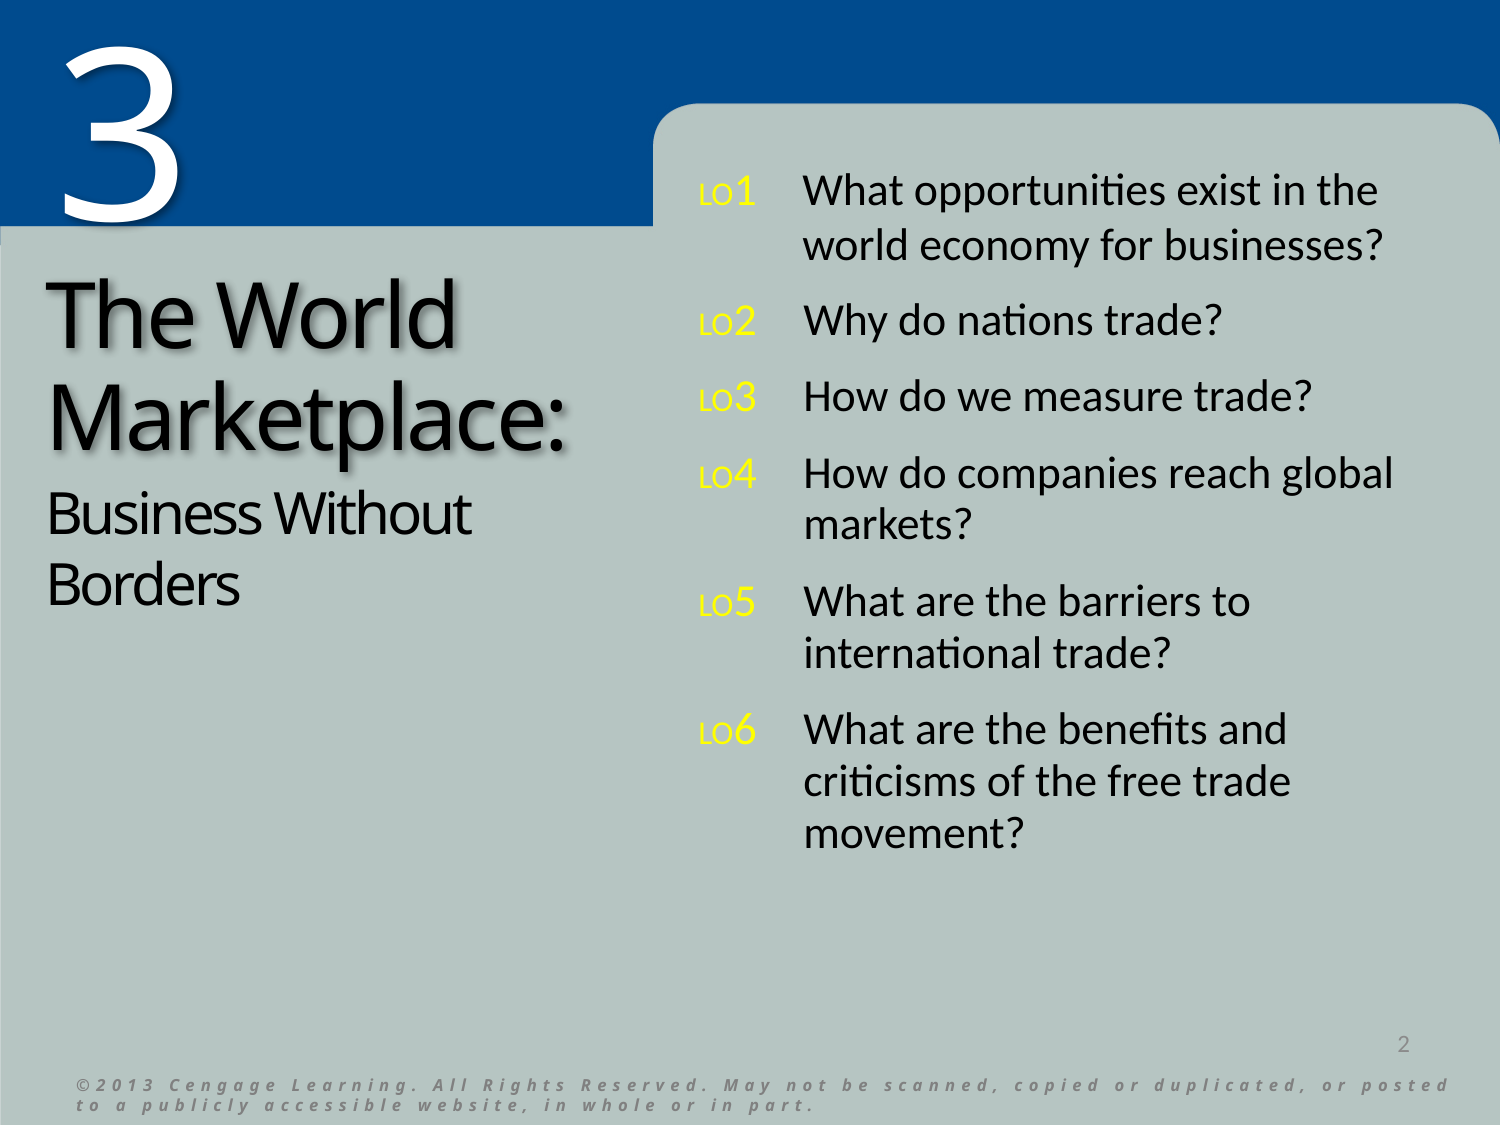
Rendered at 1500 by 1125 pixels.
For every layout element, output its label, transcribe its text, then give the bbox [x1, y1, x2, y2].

slide_number 2 [1074, 1019, 1425, 1073]
title The World Marketplace: [29, 257, 657, 469]
subtitle Business Without Borders [29, 469, 657, 989]
picture [0, 0, 1500, 1125]
text_box LO1 What opportunities exist in the world economy for businesses? LO2 Why do nations trade? LO3 How do we measure trade? LO4 How do companies reach global markets? LO5 What are the barriers to international trade? LO6 What are the benefits and criticisms of the free trade movement? [683, 152, 1475, 1019]
